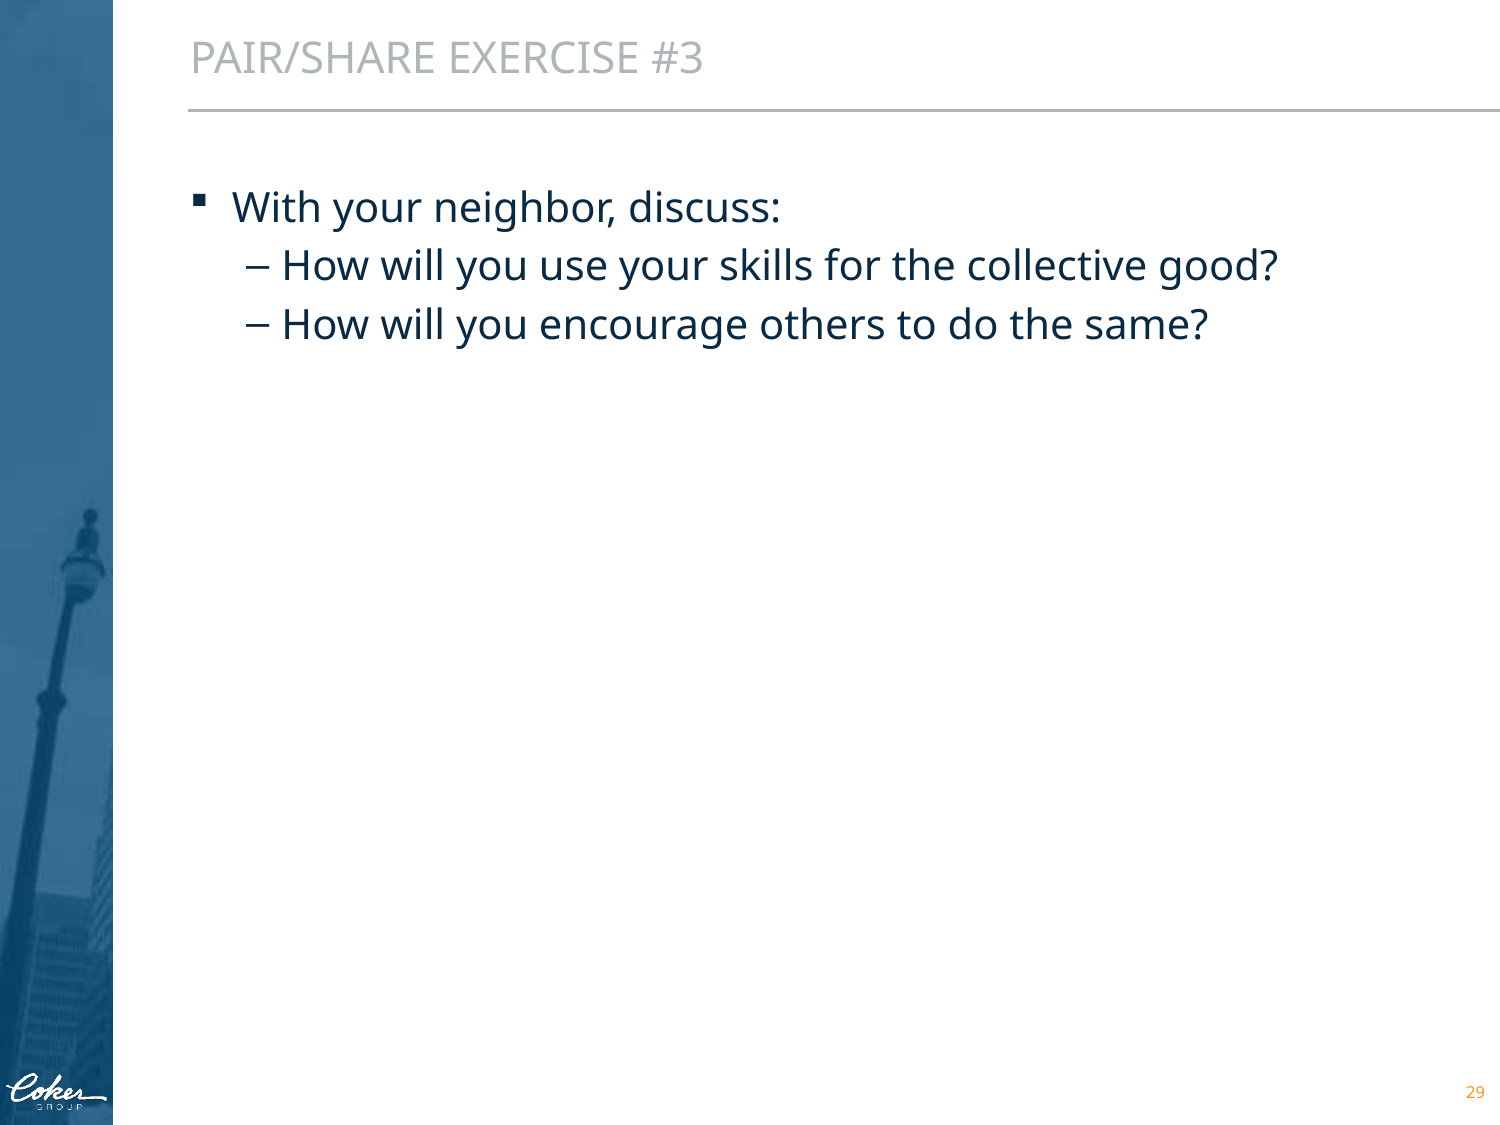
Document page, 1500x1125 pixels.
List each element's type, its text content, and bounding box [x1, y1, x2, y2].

slide_number 29 [1185, 1063, 1500, 1124]
picture [0, 0, 113, 1125]
list With your neighbor, discuss: How will you use your skills for the collective good? How will you encourage others to do the same? [174, 173, 1387, 580]
list PAIR/SHARE EXERCISE #3 [174, 22, 1387, 119]
